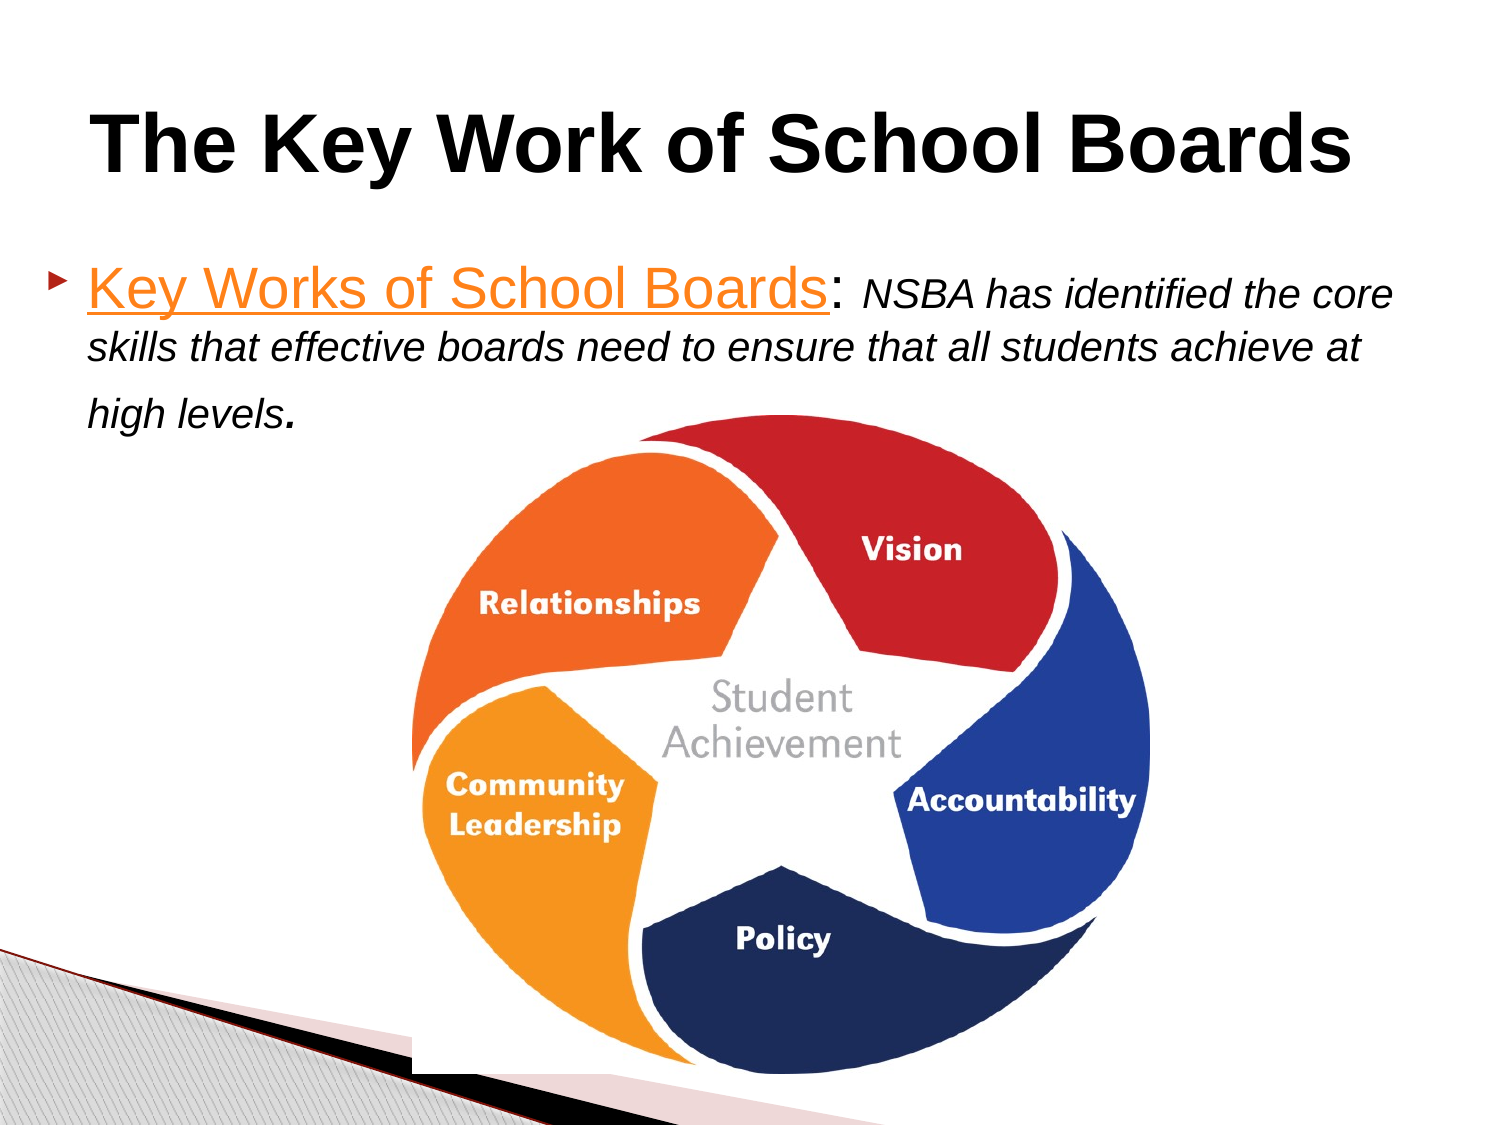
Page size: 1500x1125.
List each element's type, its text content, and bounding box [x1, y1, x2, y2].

title The Key Work of School Boards [75, 45, 1425, 233]
picture [412, 414, 1151, 1074]
list Key Works of School Boards: NSBA has identified the core skills that effective boards need to ensure that all students achieve at high levels. [12, 242, 1425, 1088]
